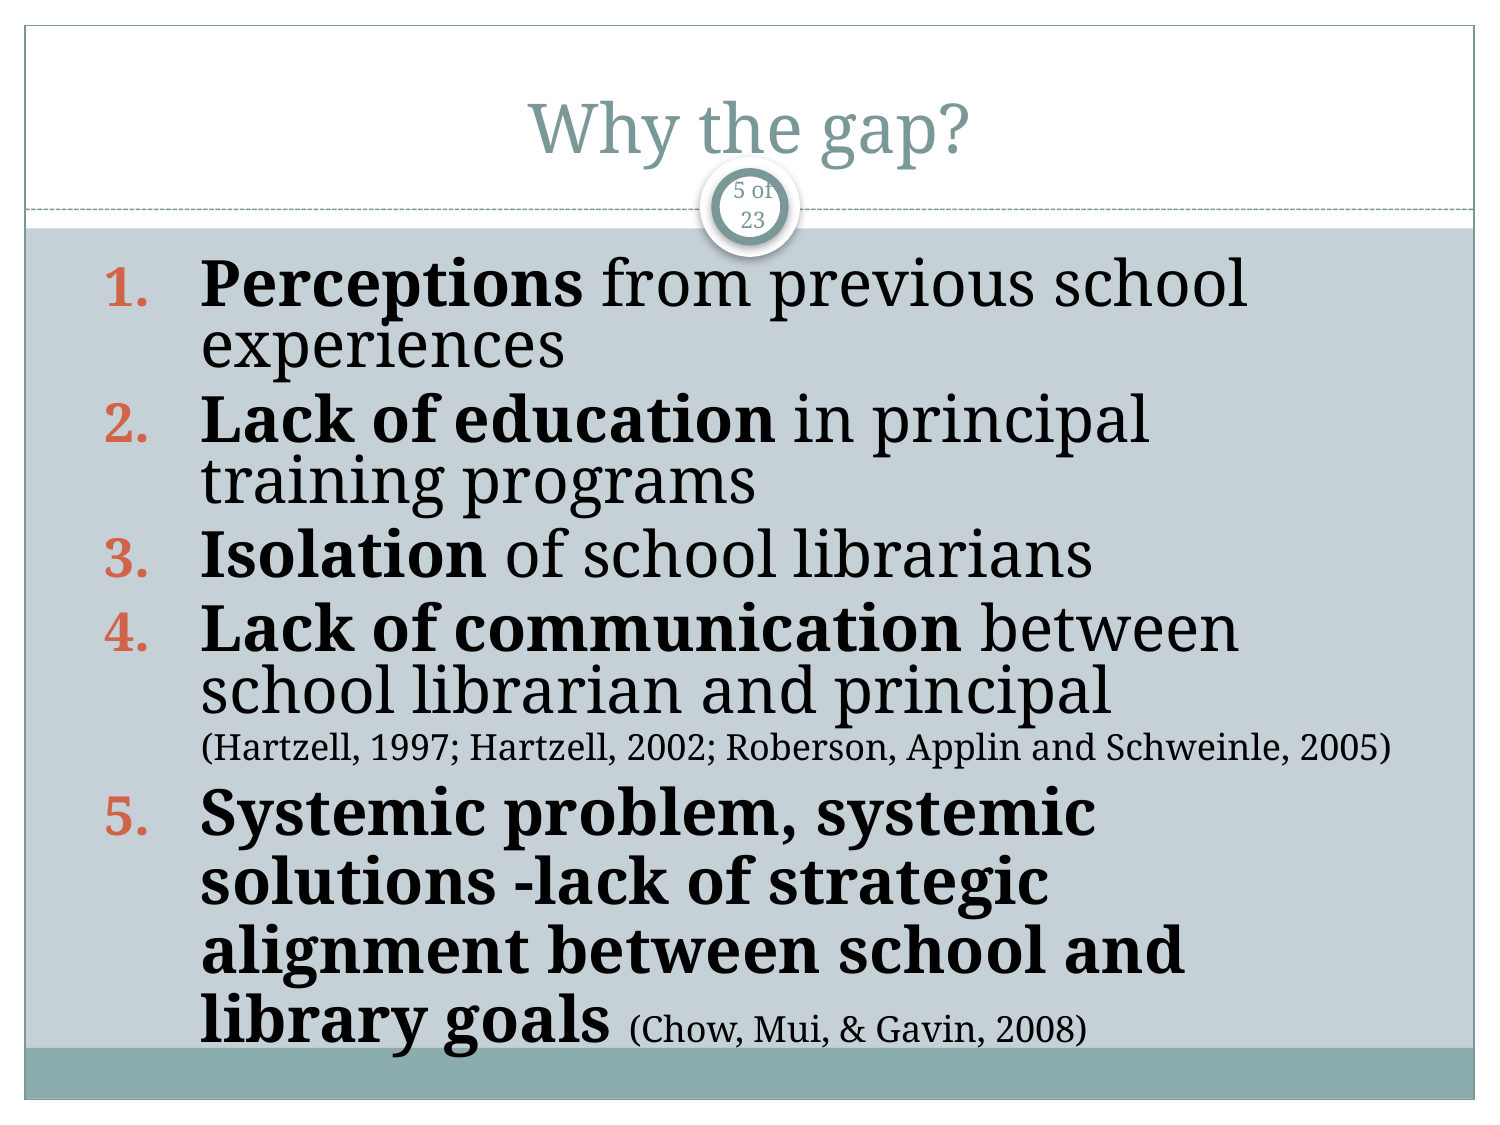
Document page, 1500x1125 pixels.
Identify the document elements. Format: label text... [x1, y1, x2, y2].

list Perceptions from previous school experiences Lack of education in principal training programs Isolation of school librarians Lack of communication between school librarian and principal (Hartzell, 1997; Hartzell, 2002; Roberson, Applin and Schweinle, 2005) Systemic problem, systemic solutions -lack of strategic alignment between school and library goals (Chow, Mui, & Gavin, 2008) [90, 249, 1410, 1075]
title Why the gap? [90, 17, 1410, 175]
slide_number 5 of 23 [715, 168, 791, 241]
